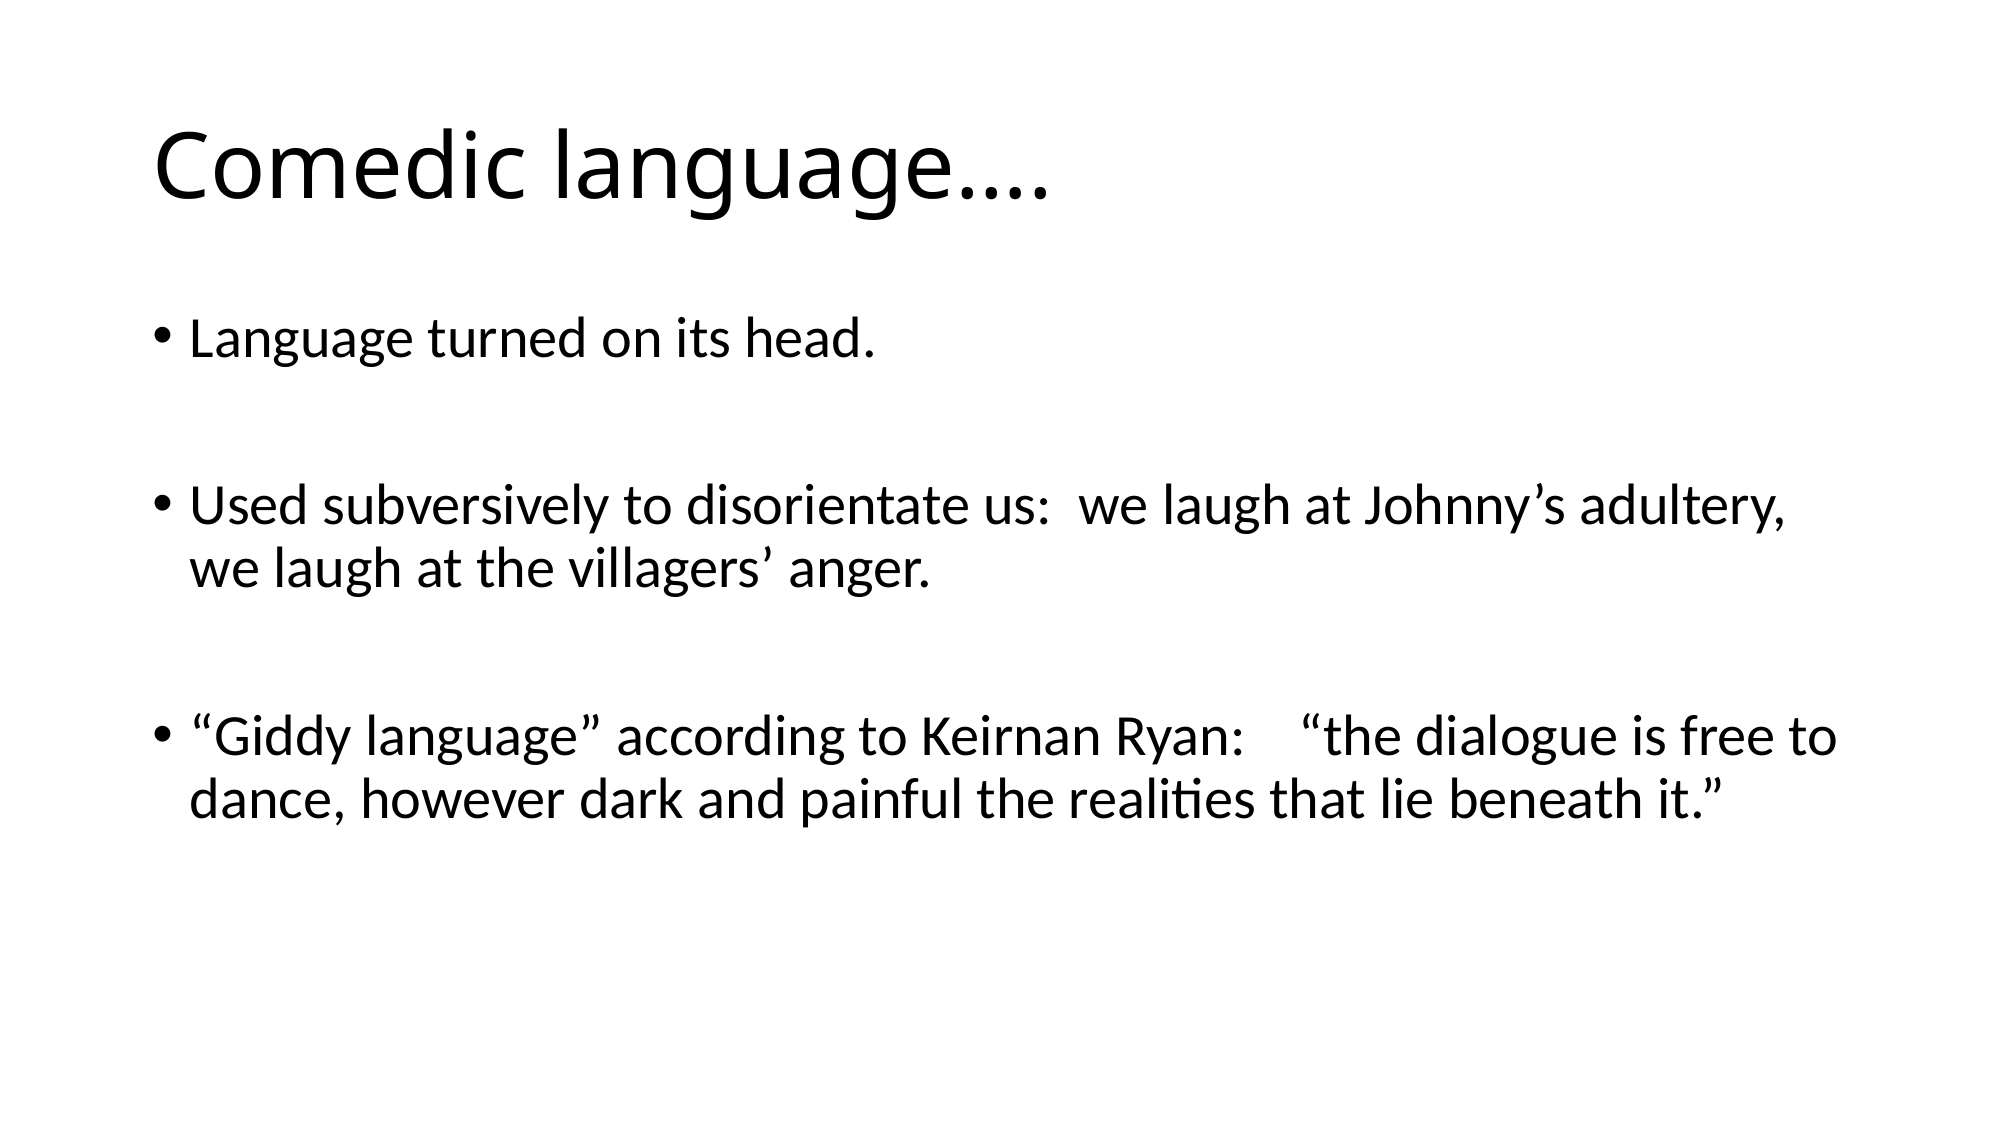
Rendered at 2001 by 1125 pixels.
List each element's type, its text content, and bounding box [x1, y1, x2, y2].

list Language turned on its head. Used subversively to disorientate us: we laugh at Johnny’s adultery, we laugh at the villagers’ anger. “Giddy language” according to Keirnan Ryan: “the dialogue is free to dance, however dark and painful the realities that lie beneath it.” [137, 299, 1863, 1014]
title Comedic language…. [137, 59, 1863, 278]
